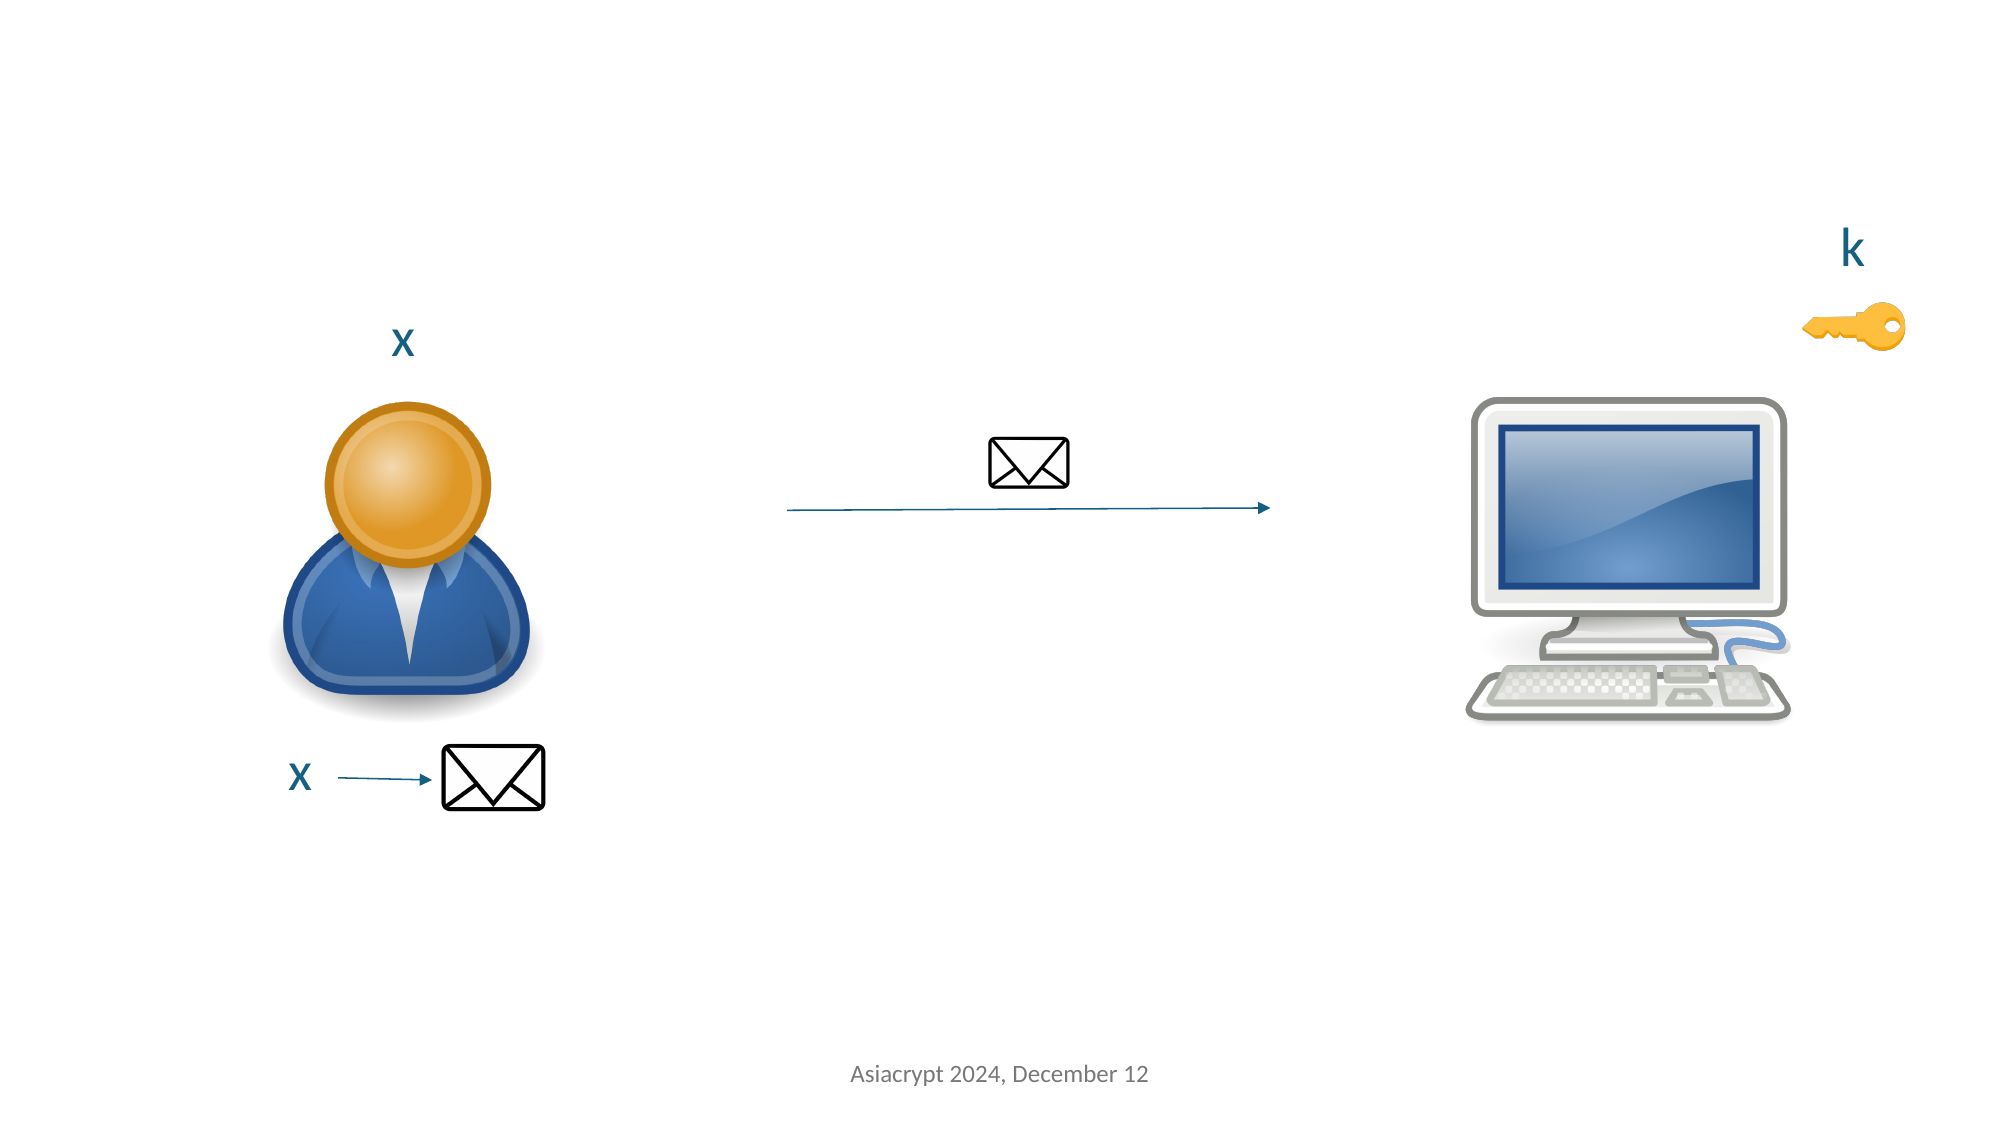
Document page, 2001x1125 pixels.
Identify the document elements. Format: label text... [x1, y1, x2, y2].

picture [987, 422, 1070, 505]
text_box x [371, 280, 442, 372]
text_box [786, 507, 1271, 511]
text_box k [1820, 191, 1891, 263]
text_box x [268, 739, 339, 806]
footer Asiacrypt 2024, December 12 [662, 1042, 1338, 1103]
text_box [337, 777, 433, 781]
picture [229, 386, 583, 832]
picture [1464, 397, 1795, 728]
picture [1792, 263, 1918, 389]
